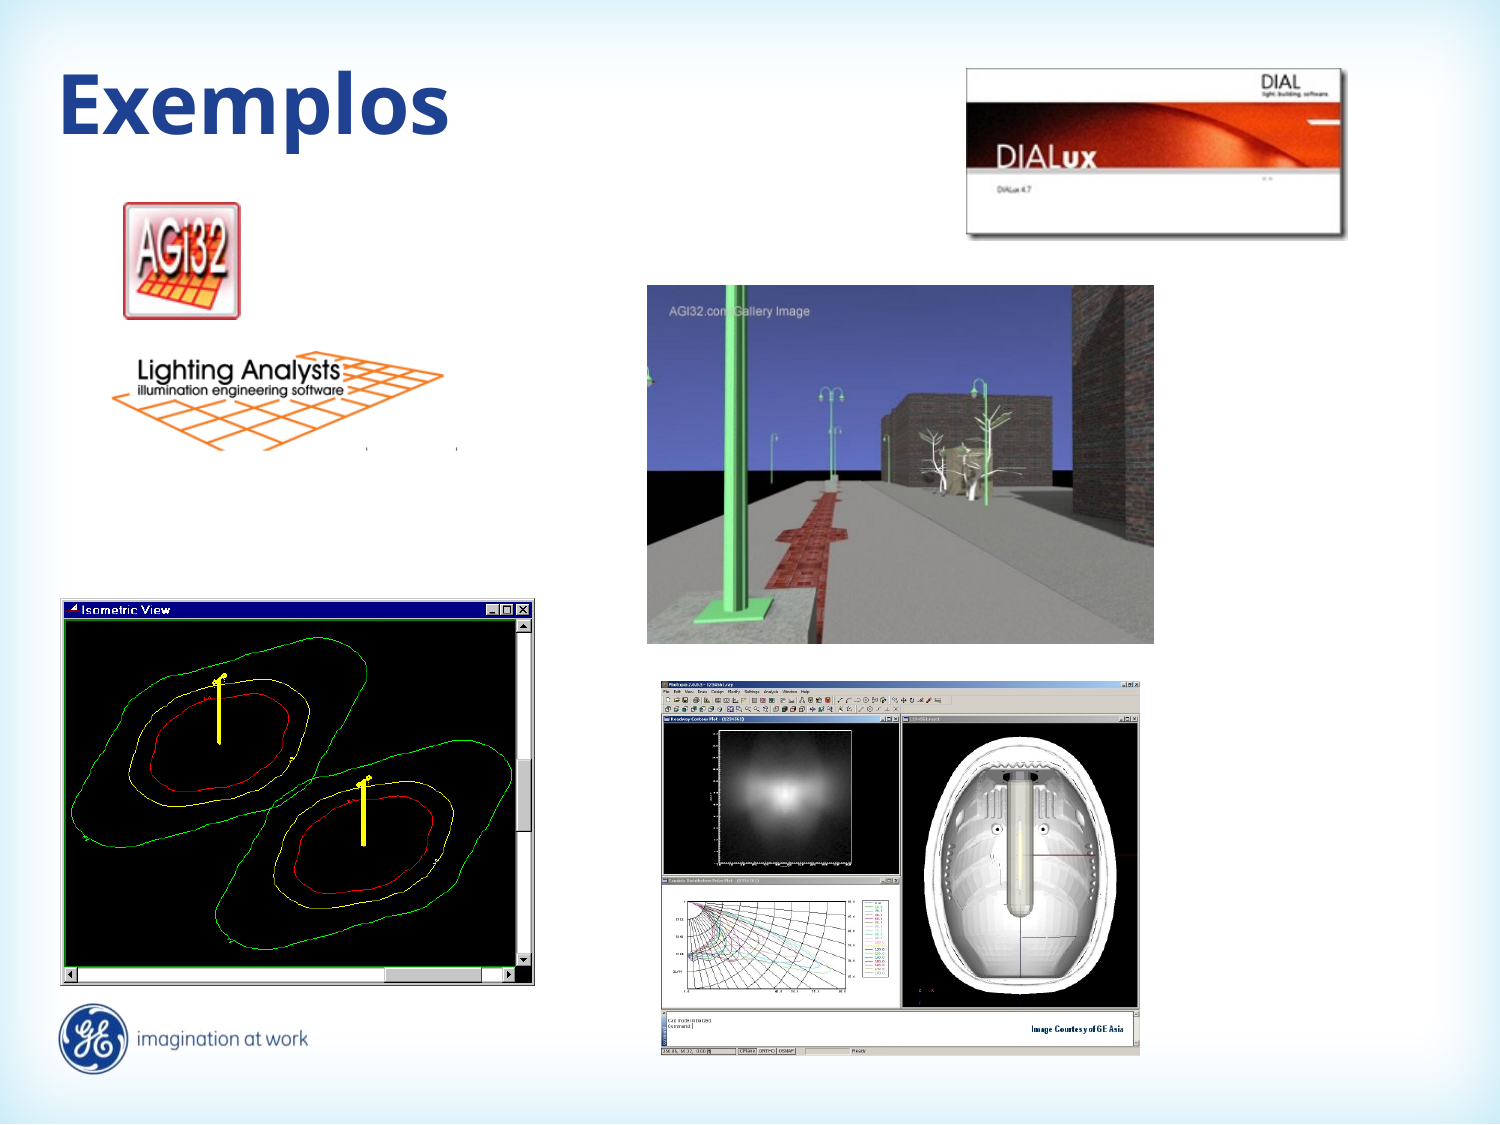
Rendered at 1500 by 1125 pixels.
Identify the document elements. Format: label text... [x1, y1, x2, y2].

picture [0, 0, 1500, 1124]
title Exemplos [56, 62, 1444, 227]
